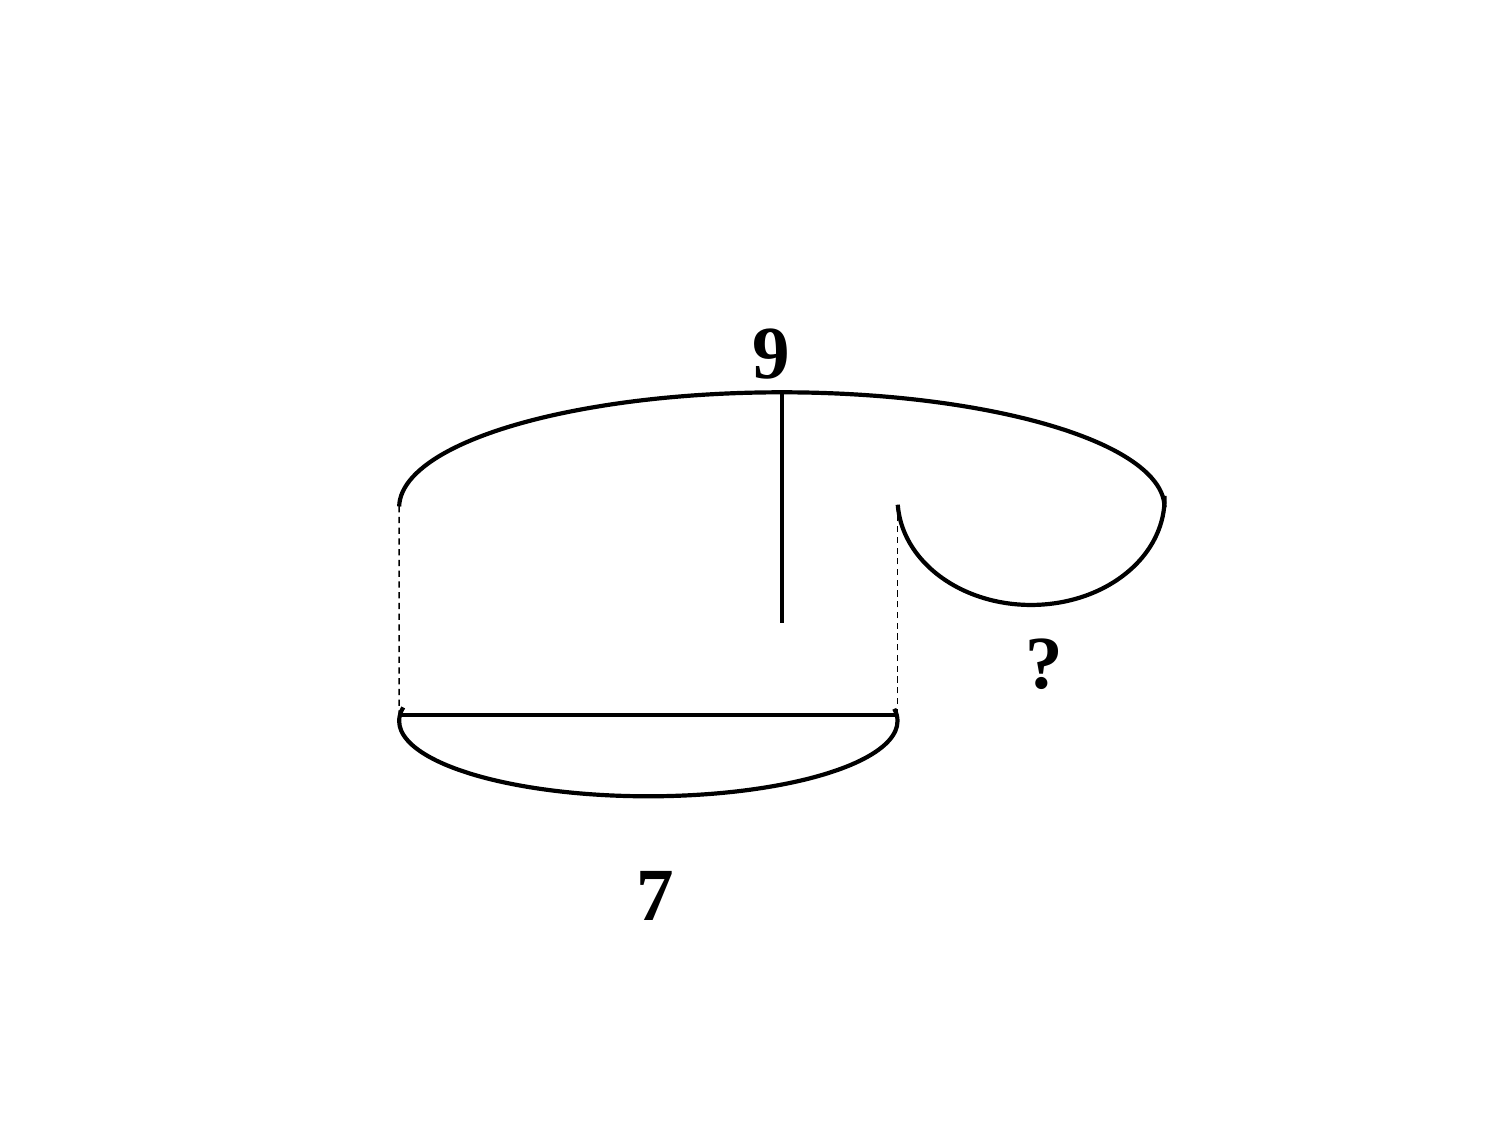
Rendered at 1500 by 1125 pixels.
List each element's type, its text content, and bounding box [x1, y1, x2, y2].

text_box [398, 392, 1165, 797]
text_box 7 [622, 838, 708, 943]
text_box 9 [739, 296, 825, 390]
